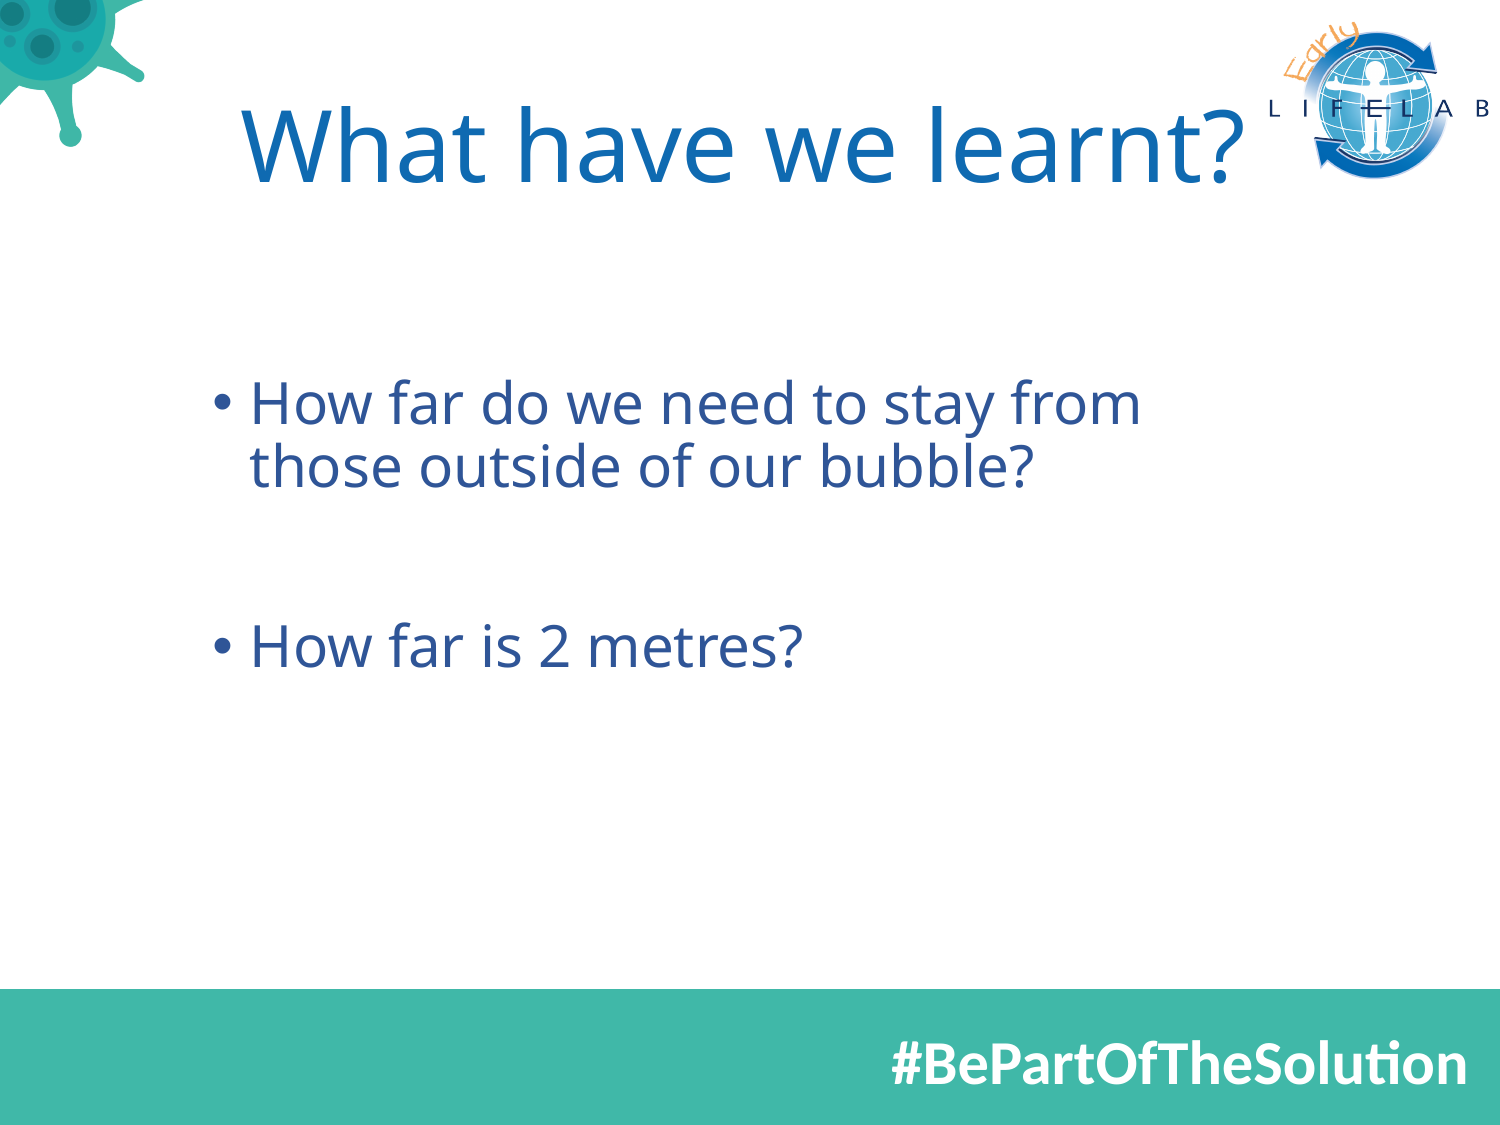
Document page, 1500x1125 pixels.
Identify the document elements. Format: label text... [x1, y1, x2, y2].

picture [0, 0, 208, 183]
picture [1252, 19, 1500, 194]
text_box What have we learnt? [80, 81, 1407, 354]
text_box How far do we need to stay from those outside of our bubble? How far is 2 metres? [197, 366, 1290, 1043]
